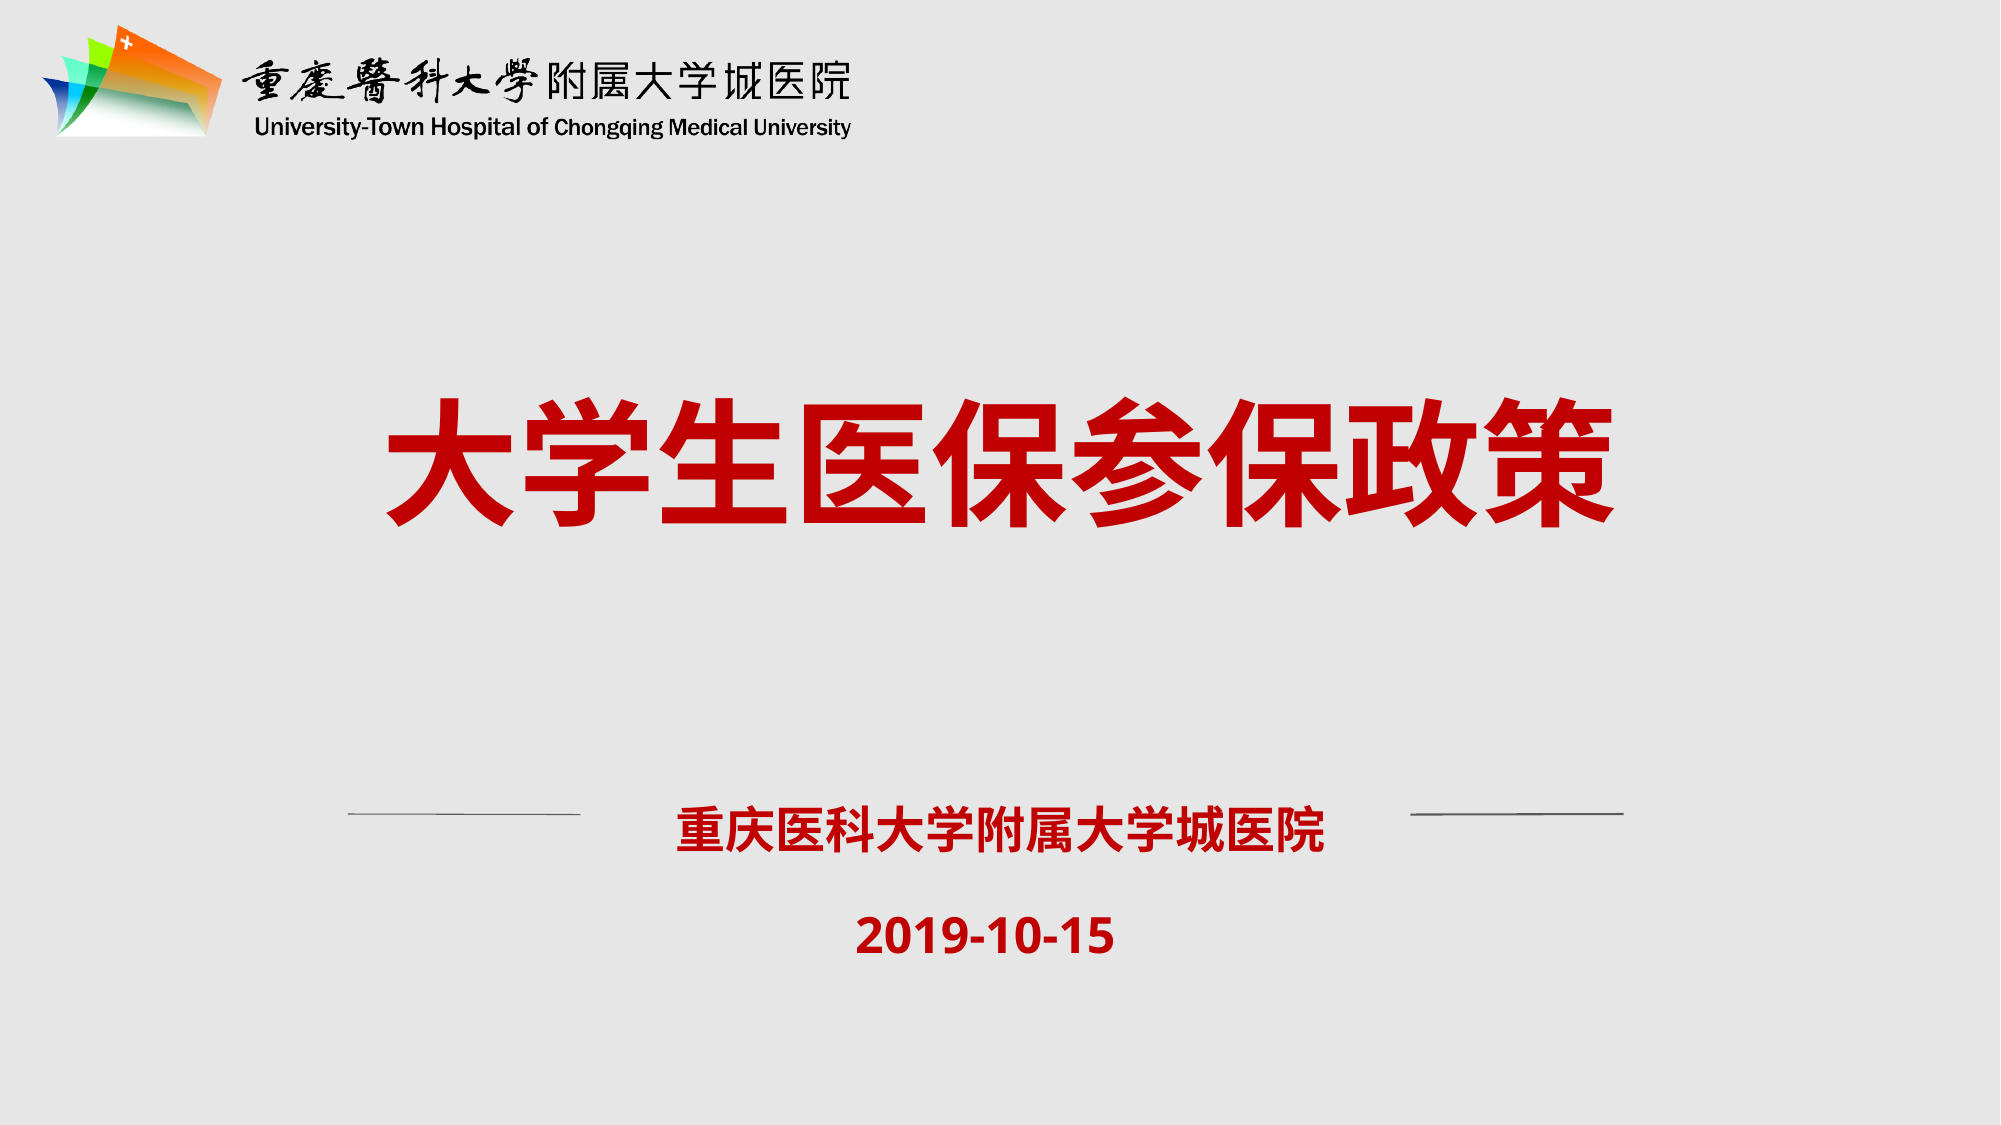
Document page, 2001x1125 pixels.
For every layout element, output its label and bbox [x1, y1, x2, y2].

text_box [242, 287, 1758, 973]
picture [41, 25, 851, 140]
